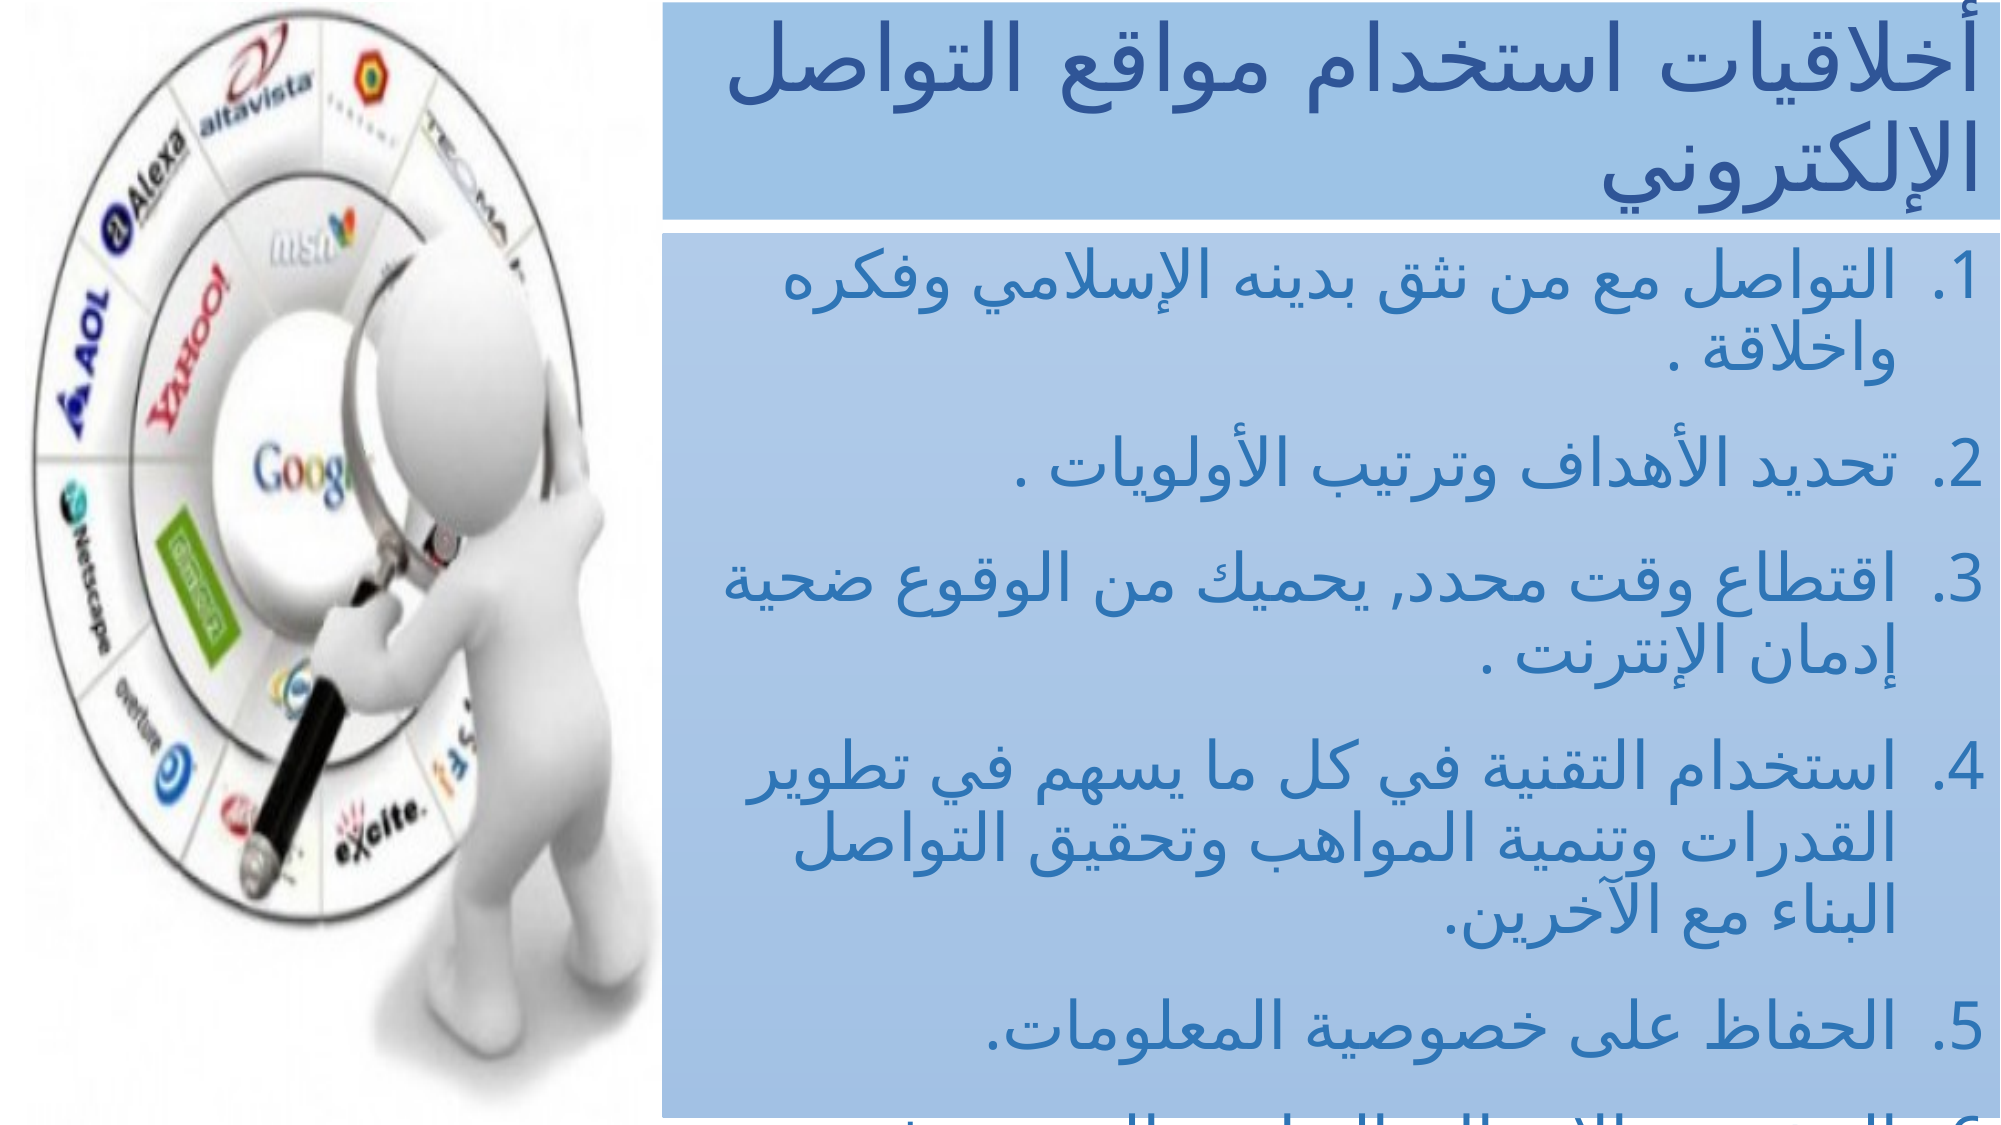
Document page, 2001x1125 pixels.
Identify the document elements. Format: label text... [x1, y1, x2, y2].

title أخلاقيات استخدام مواقع التواصل الإلكتروني [663, 2, 2000, 220]
picture [25, 2, 663, 1125]
list التواصل مع من نثق بدينه الإسلامي وفكره واخلاقة . تحديد الأهداف وترتيب الأولويات . اقتطاع وقت محدد, يحميك من الوقوع ضحية إدمان الإنترنت . استخدام التقنية في كل ما يسهم في تطوير القدرات وتنمية المواهب وتحقيق التواصل البناء مع الآخرين. الحفاظ على خصوصية المعلومات. الحذر من الاتصال بالعناوين الغريبة , فقد تقودك إلى موضوعات أو أفكار أو اتجاهات سلبية . [663, 233, 2000, 1118]
